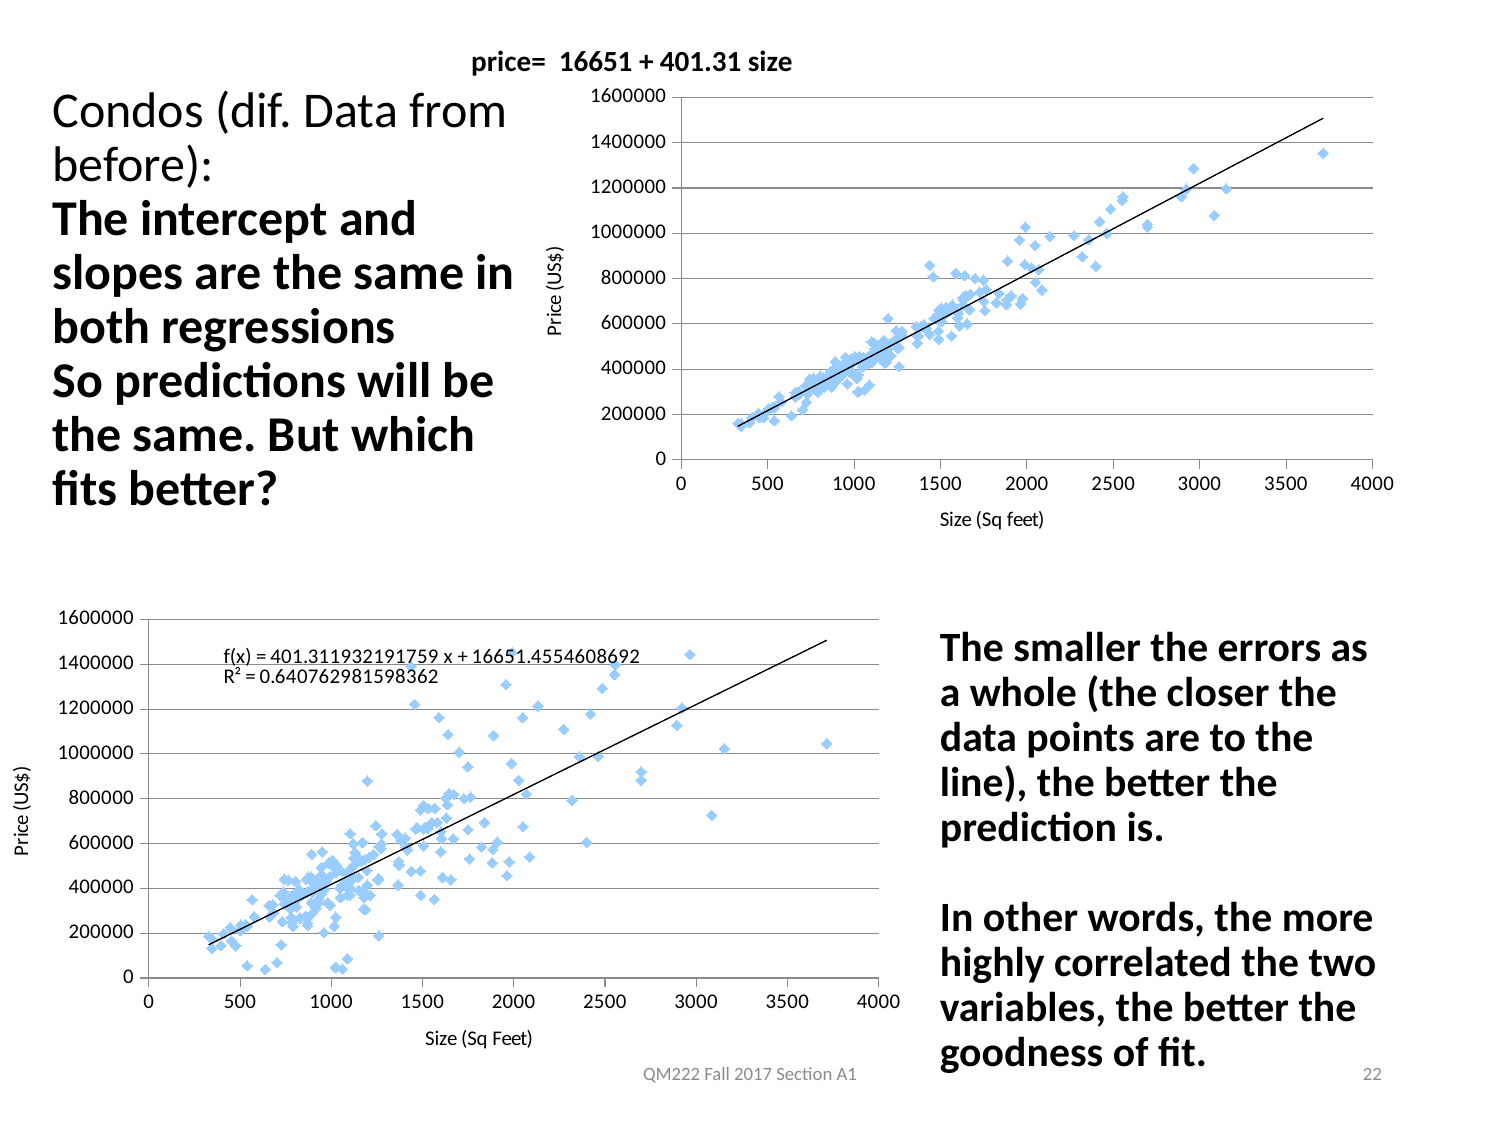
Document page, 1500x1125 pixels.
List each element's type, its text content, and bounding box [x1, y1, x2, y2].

footer QM222 Fall 2017 Section A1 [496, 1042, 1004, 1103]
text_box price= 16651 + 401.31 size [395, 34, 869, 120]
text_box The smaller the errors as a whole (the closer the data points are to the line), the better the prediction is. In other words, the more highly correlated the two variables, the better the goodness of fit. [924, 618, 1399, 1125]
title Condos (dif. Data from before): The intercept and slopes are the same in both regressions So predictions will be the same. But which fits better? [37, 223, 512, 378]
slide_number 22 [1059, 1042, 1397, 1103]
chart [0, 77, 1413, 1081]
